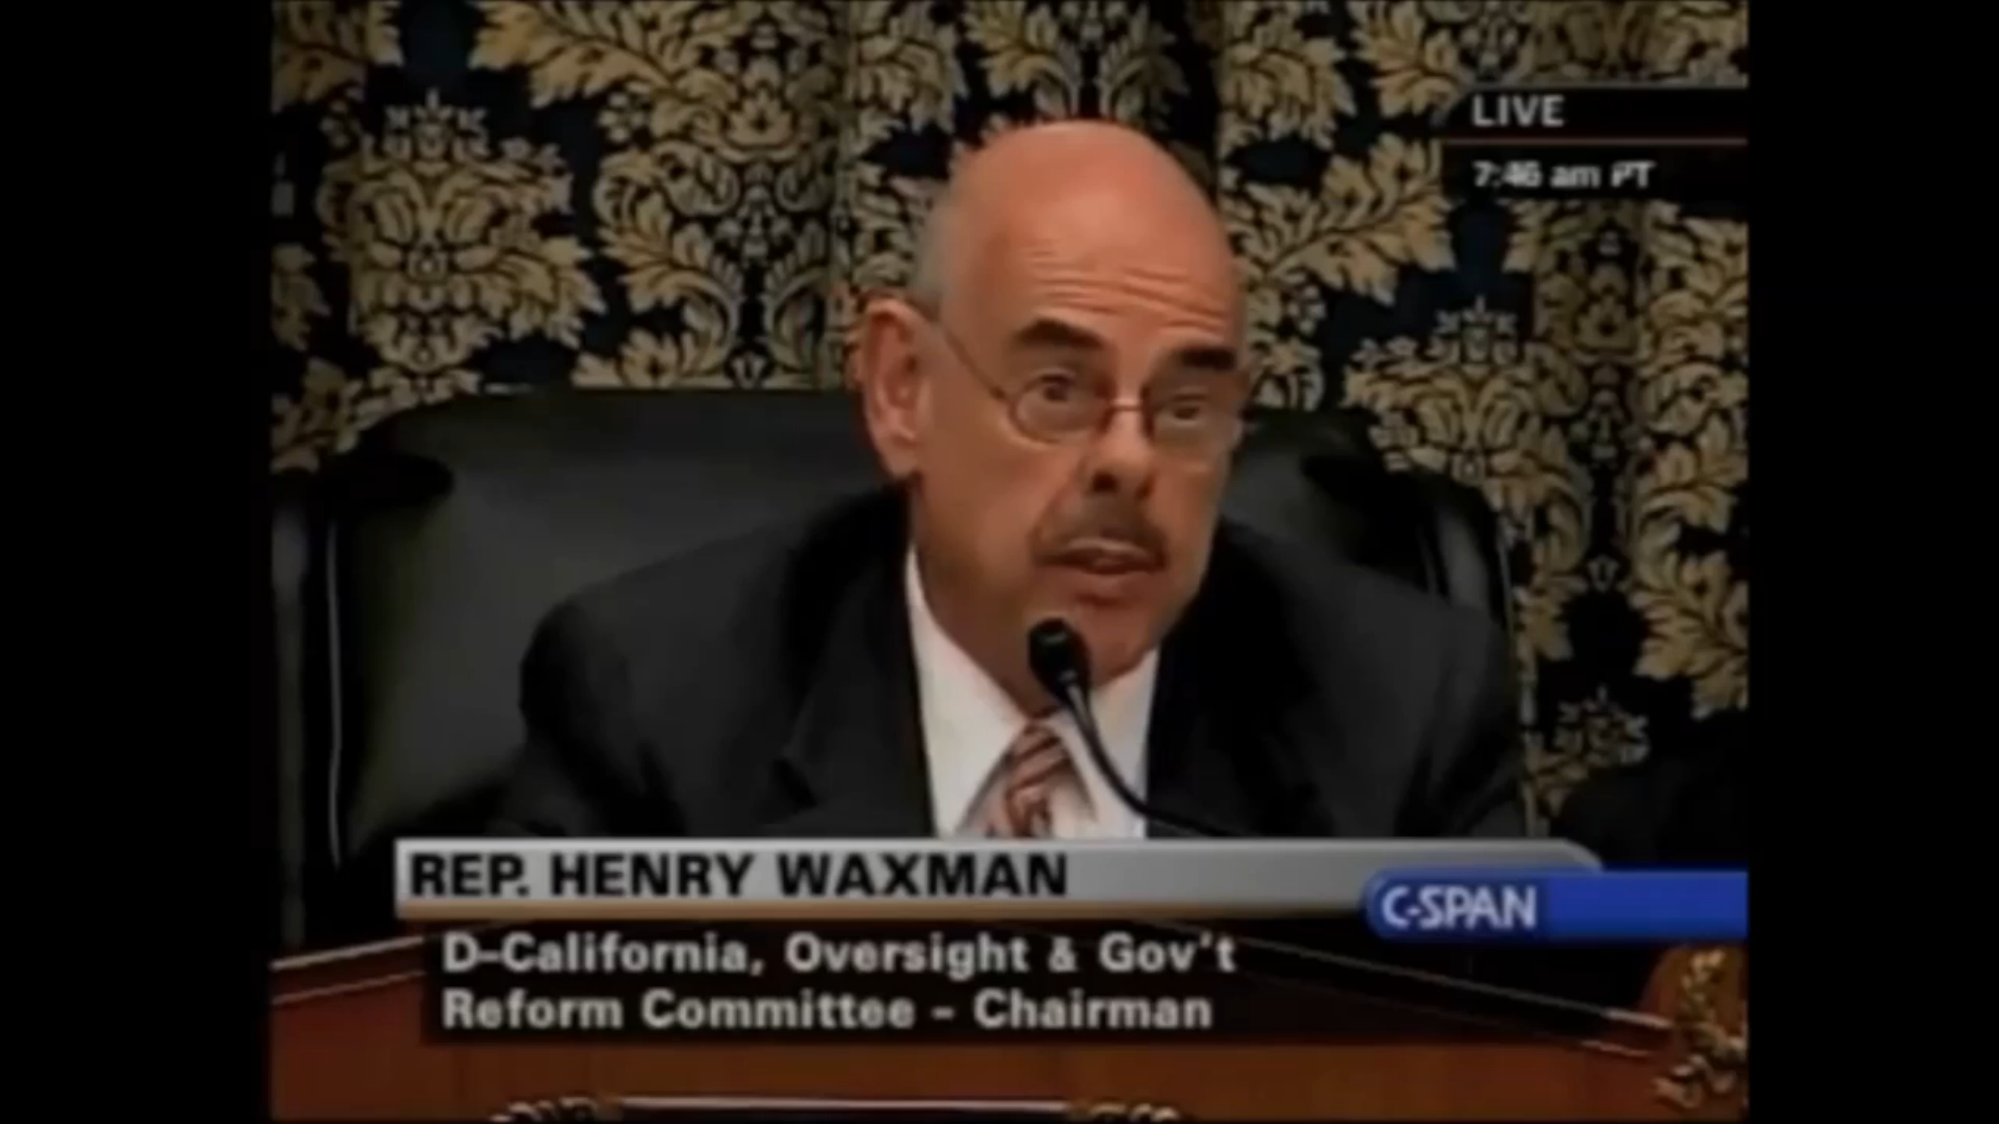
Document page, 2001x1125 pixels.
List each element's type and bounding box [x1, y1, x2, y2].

text_box [0, 0, 2000, 1125]
